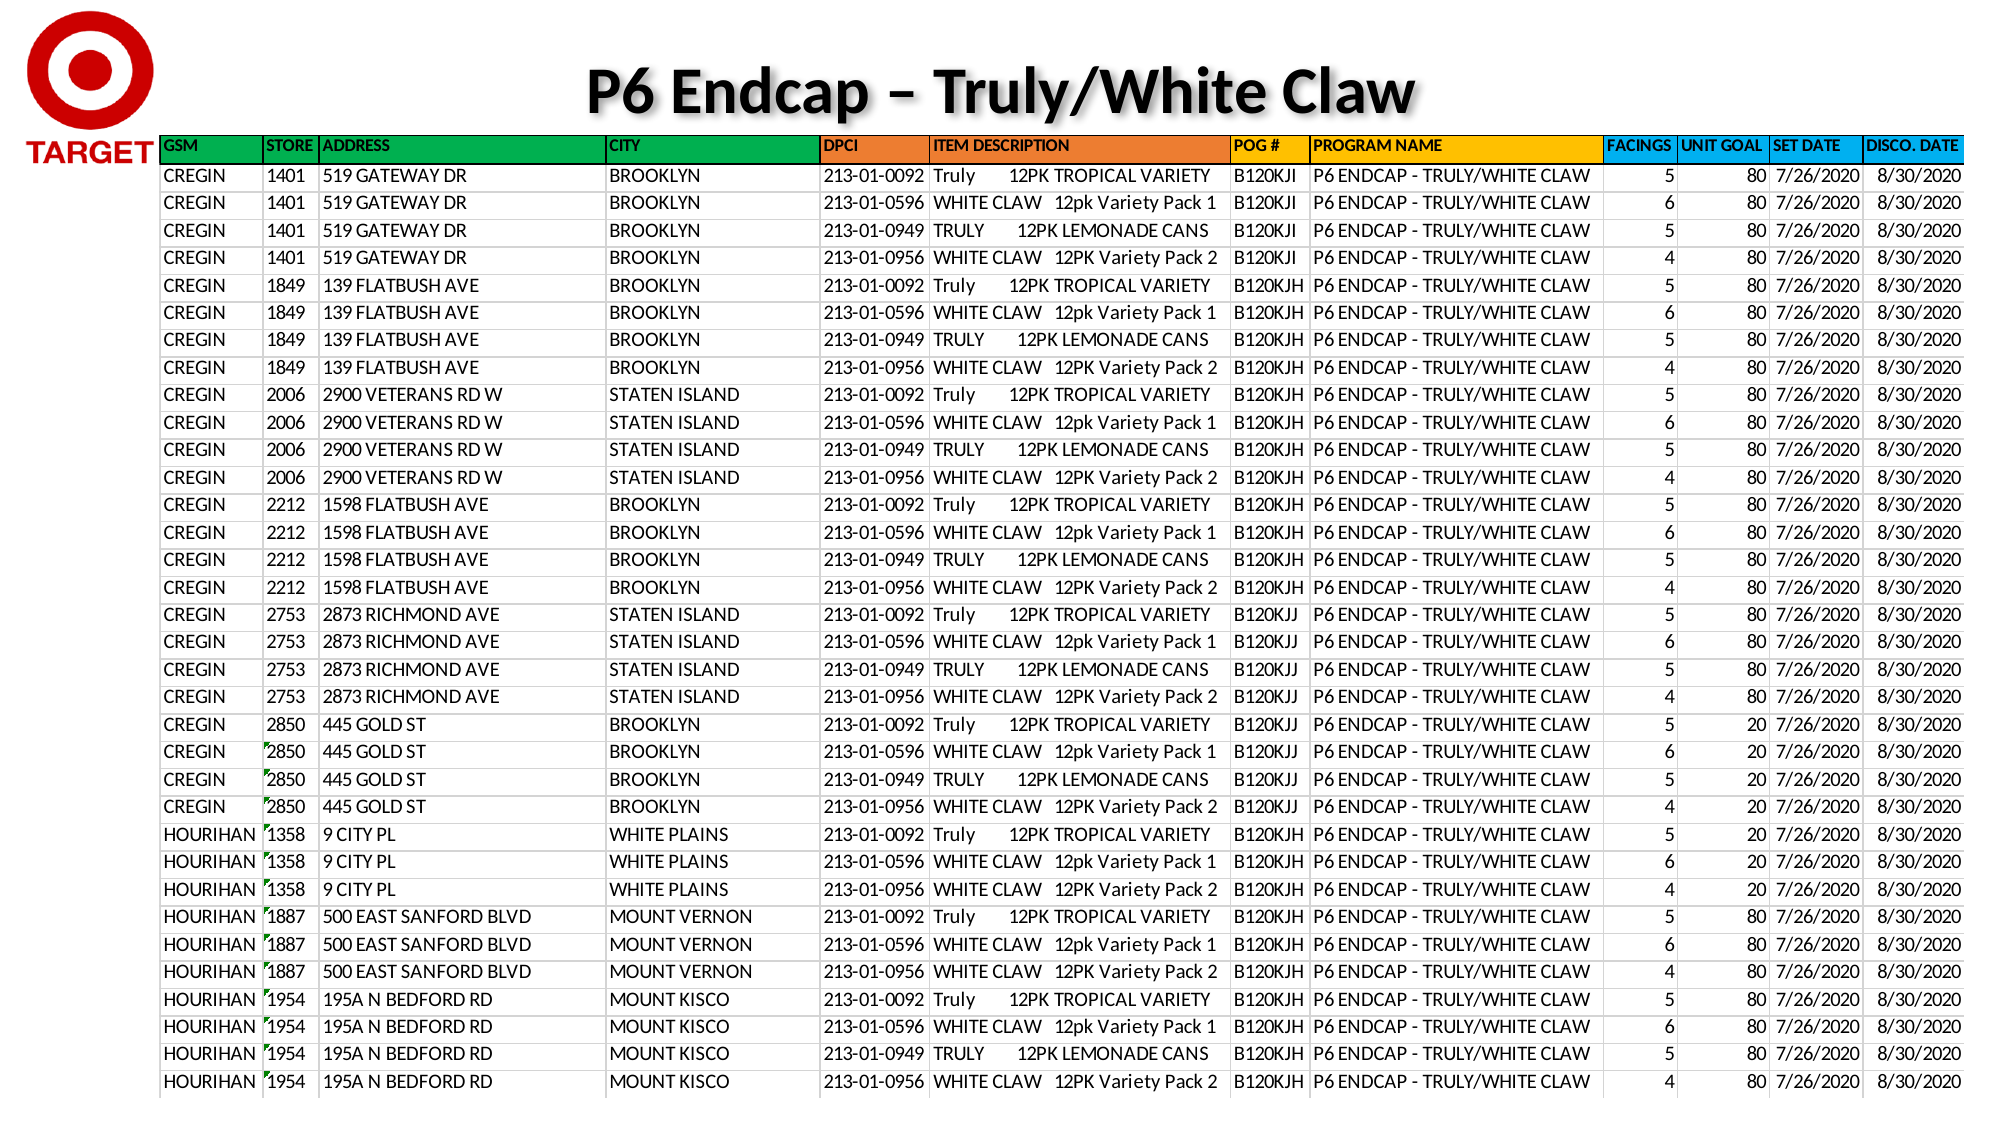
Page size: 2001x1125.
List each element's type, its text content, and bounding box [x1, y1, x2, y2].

picture [19, 0, 1966, 1100]
text_box P6 Endcap – Truly/White Claw [571, 39, 1433, 134]
